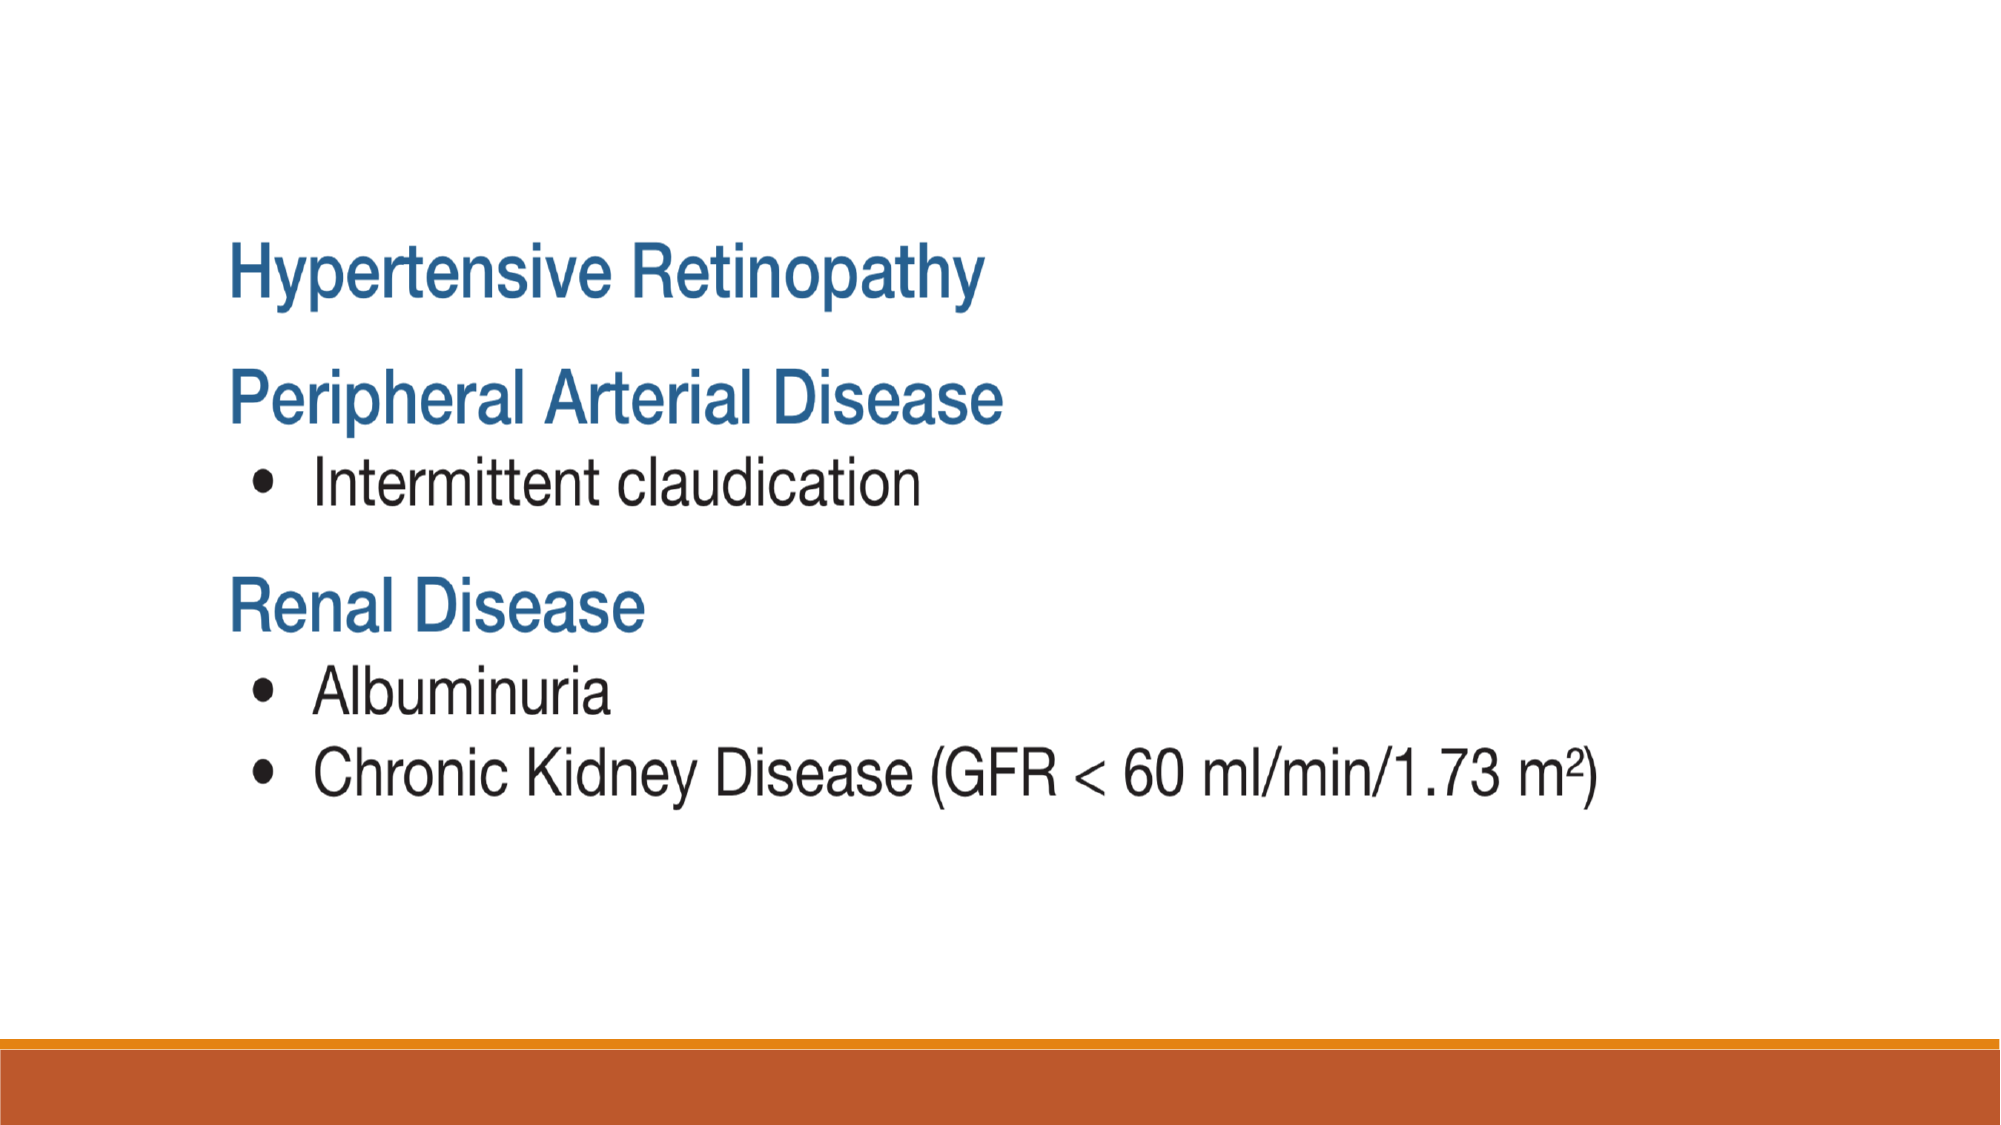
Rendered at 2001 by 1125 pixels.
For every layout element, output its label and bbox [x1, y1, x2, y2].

list [228, 221, 1694, 836]
